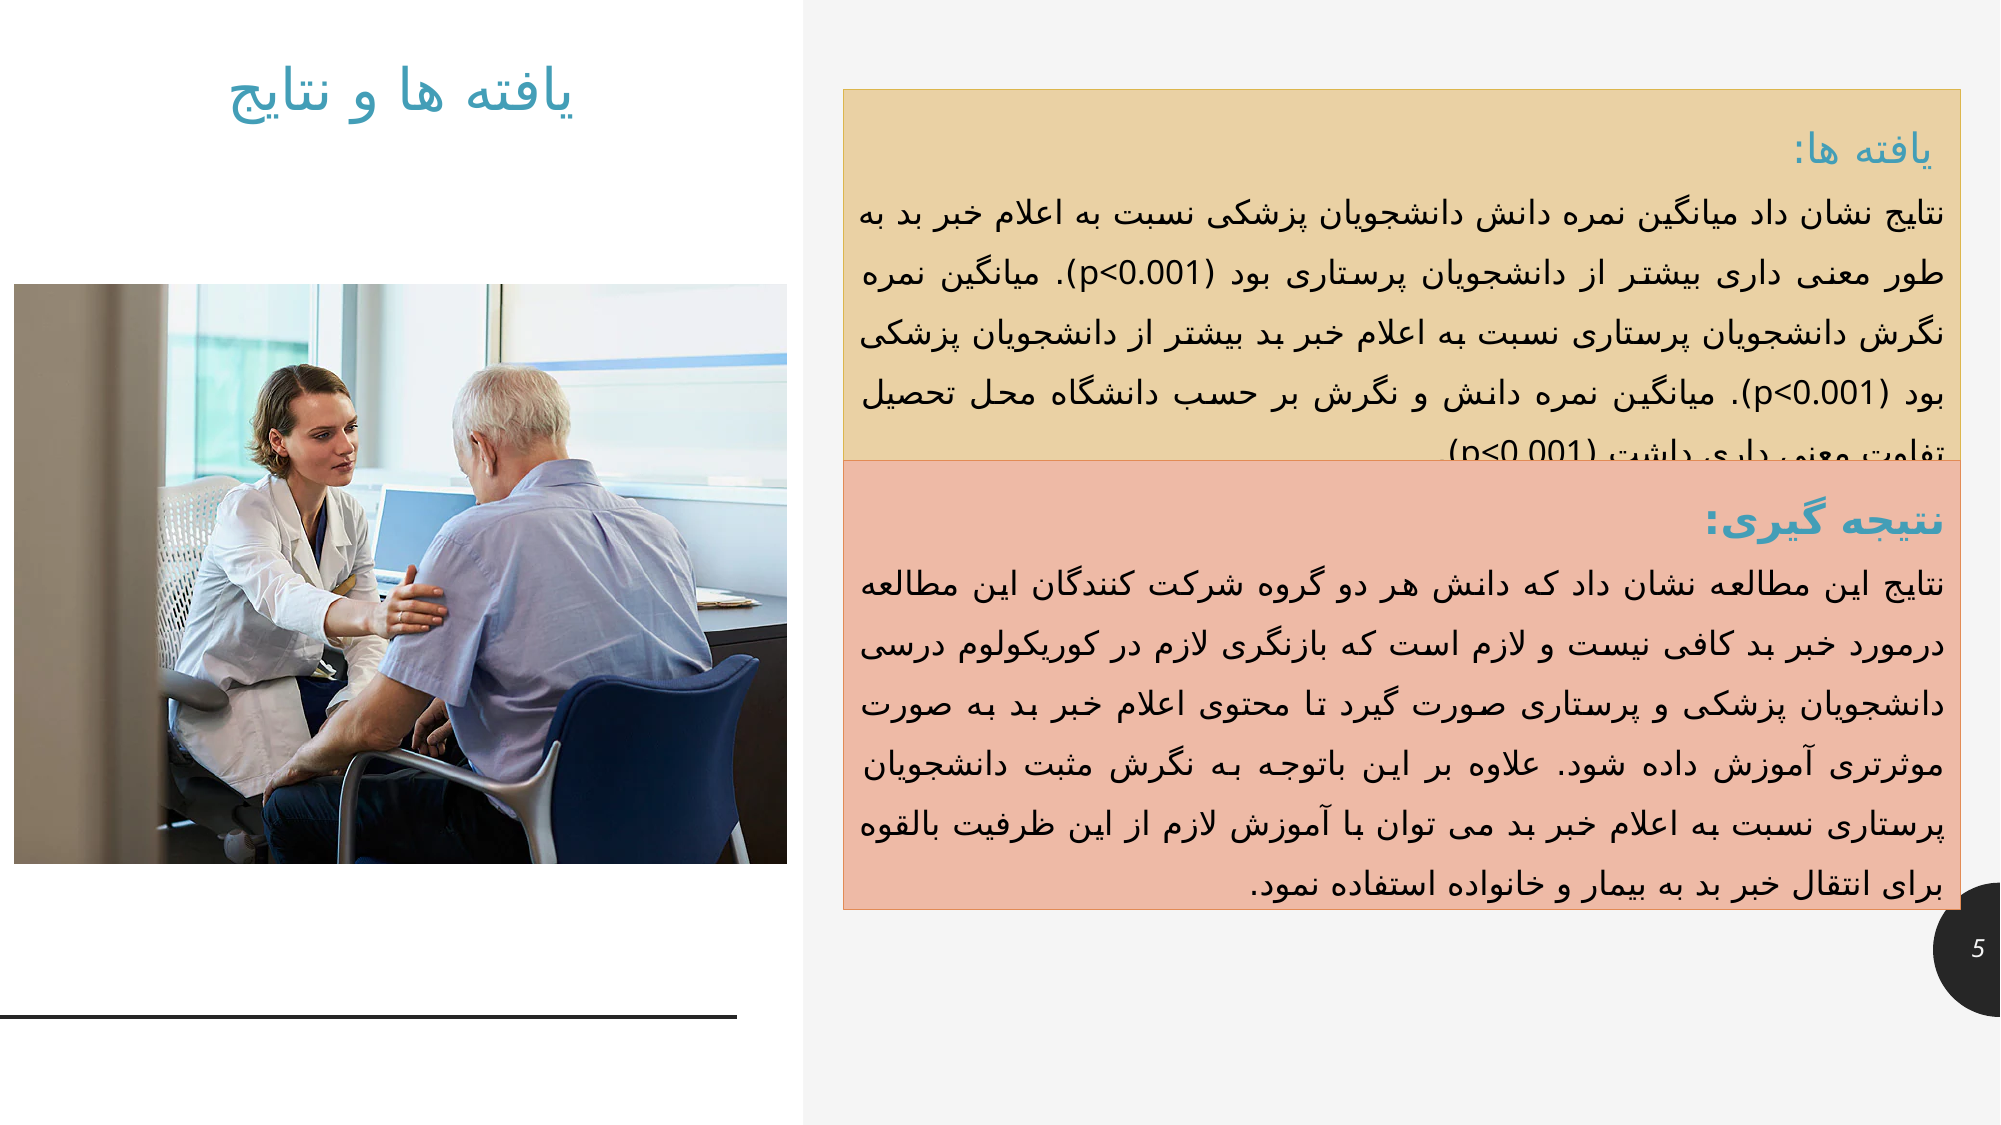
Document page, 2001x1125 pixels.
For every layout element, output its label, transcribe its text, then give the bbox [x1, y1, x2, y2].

picture [14, 284, 787, 864]
text_box یافته ها: نتایج نشان داد میانگین نمره دانش دانشجویان پزشکی نسبت به اعلام خبر بد به طور معنی داری بیشتر از دانشجویان پرستاری بود (p<0.001). میانگین نمره نگرش دانشجویان پرستاری نسبت به اعلام خبر بد بیشتر از دانشجویان پزشکی بود (p<0.001). میانگین نمره دانش و نگرش بر حسب دانشگاه محل تحصیل تفاوت معنی داری داشت (p<0.001). [843, 89, 1961, 460]
slide_number 5 [1933, 919, 2000, 980]
text_box نتیجه گیری: نتایج این مطالعه نشان داد که دانش هر دو گروه شرکت کنندگان این مطالعه درمورد خبر بد کافی نیست و لازم است که بازنگری لازم در کوریکولوم درسی دانشجویان پزشکی و پرستاری صورت گیرد تا محتوی اعلام خبر بد به صورت موثرتری آموزش داده شود. علاوه بر این باتوجه به نگرش مثبت دانشجویان پرستاری نسبت به اعلام خبر بد می توان با آموزش لازم از این ظرفیت بالقوه برای انتقال خبر بد به بیمار و خانواده استفاده نمود. [843, 460, 1961, 910]
text_box یافته ها و نتایج [89, 44, 732, 130]
